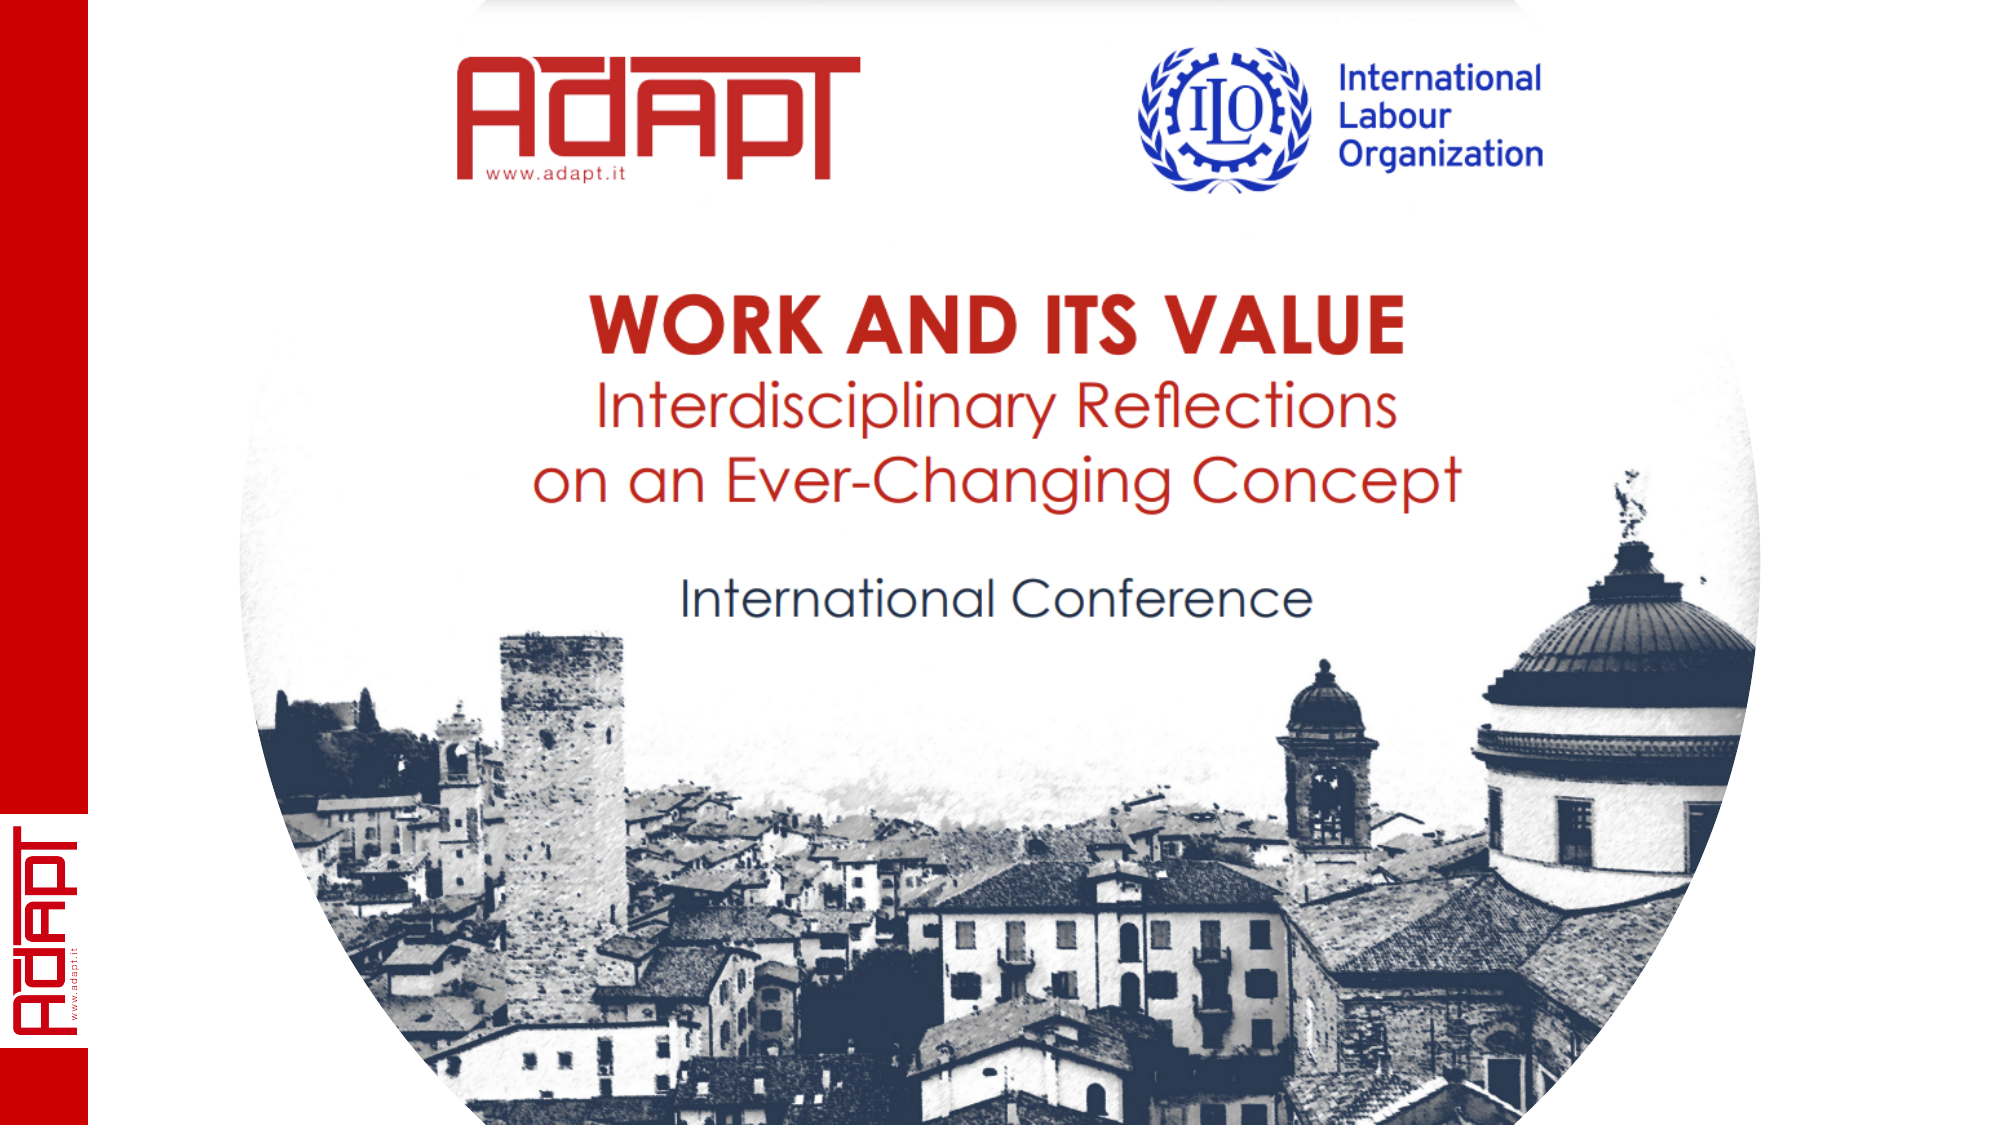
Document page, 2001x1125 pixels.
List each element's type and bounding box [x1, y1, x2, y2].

picture [239, 0, 1761, 1125]
picture [14, 827, 79, 1035]
